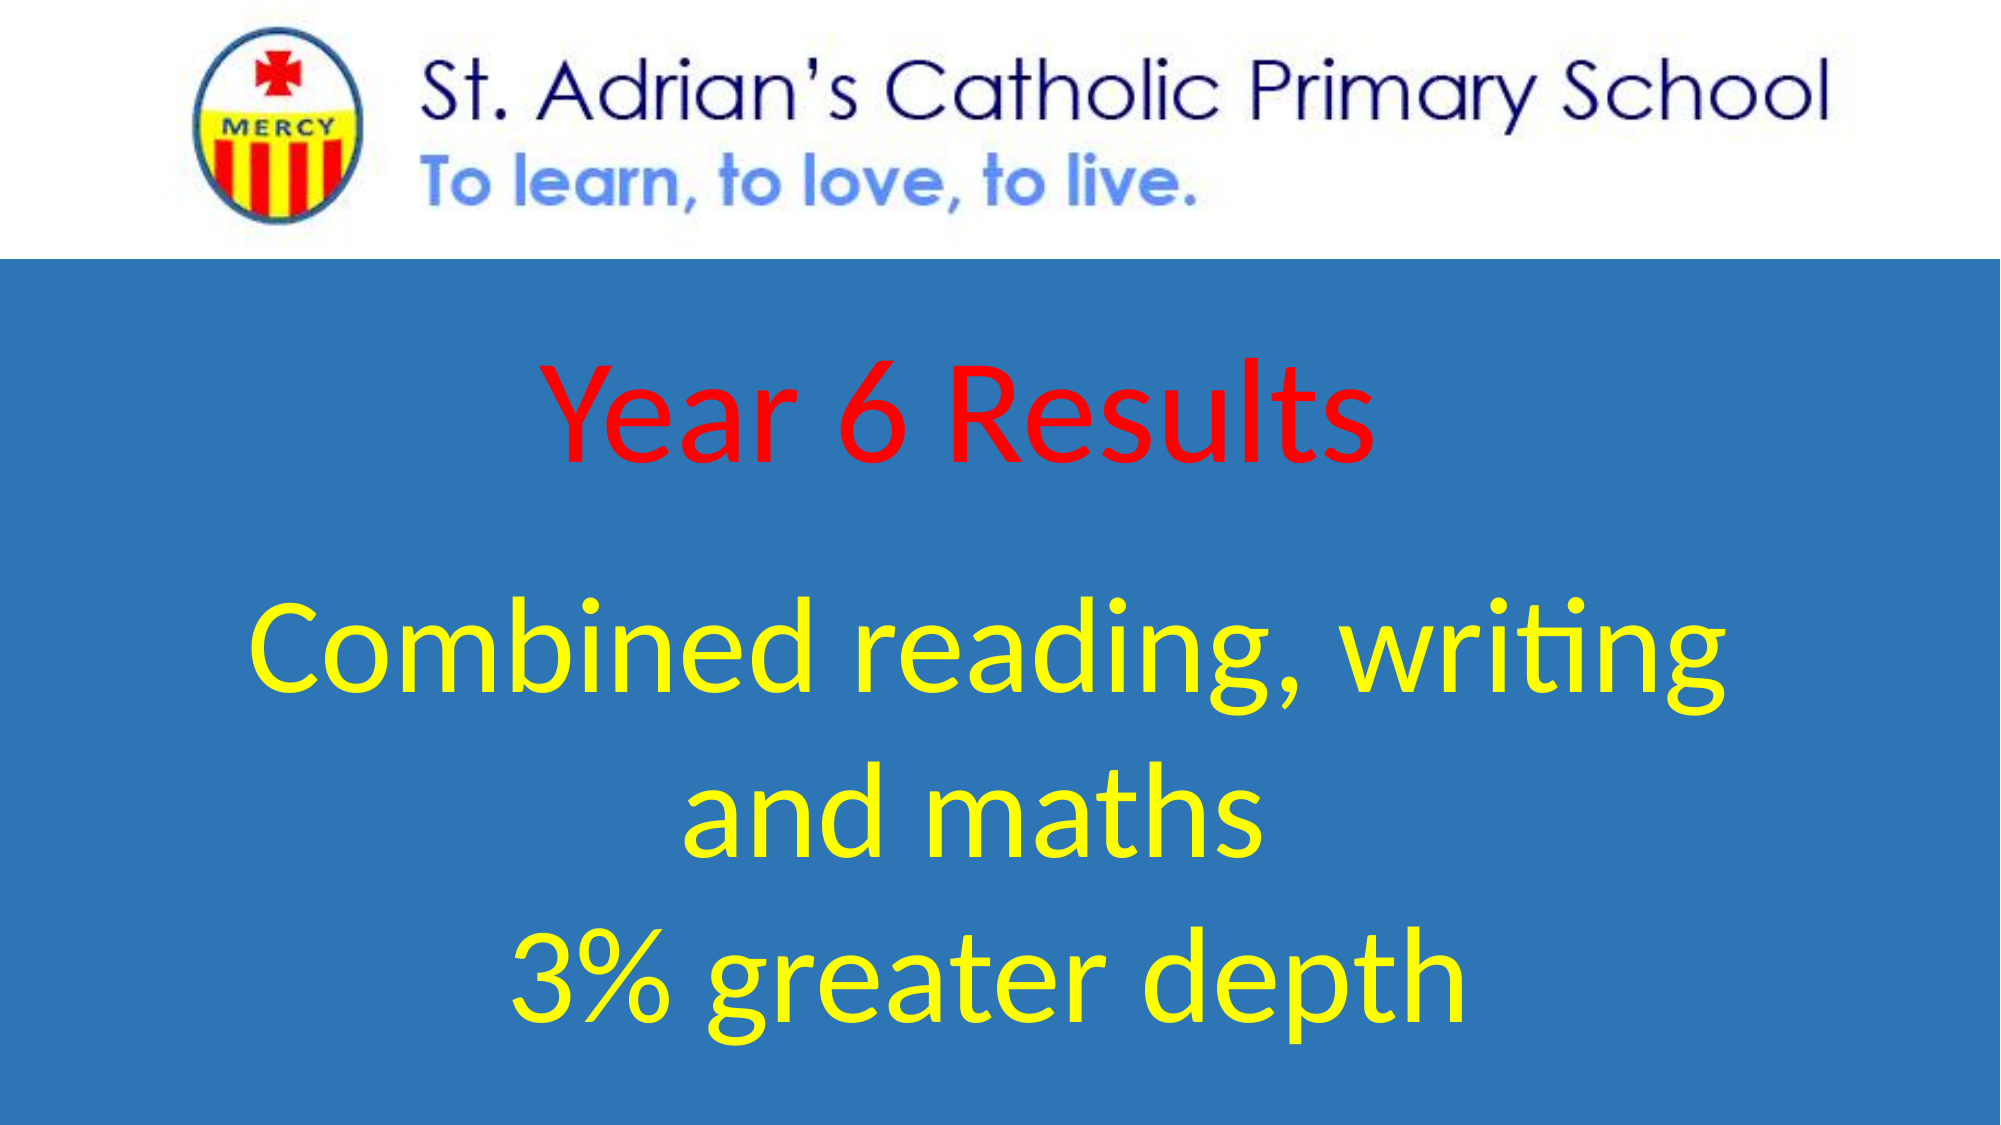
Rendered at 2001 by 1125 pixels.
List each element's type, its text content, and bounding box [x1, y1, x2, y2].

picture [0, 0, 2000, 259]
text_box Combined reading, writing and maths 3% greater depth [141, 547, 1836, 1058]
text_box Year 6 Results [209, 304, 1710, 500]
